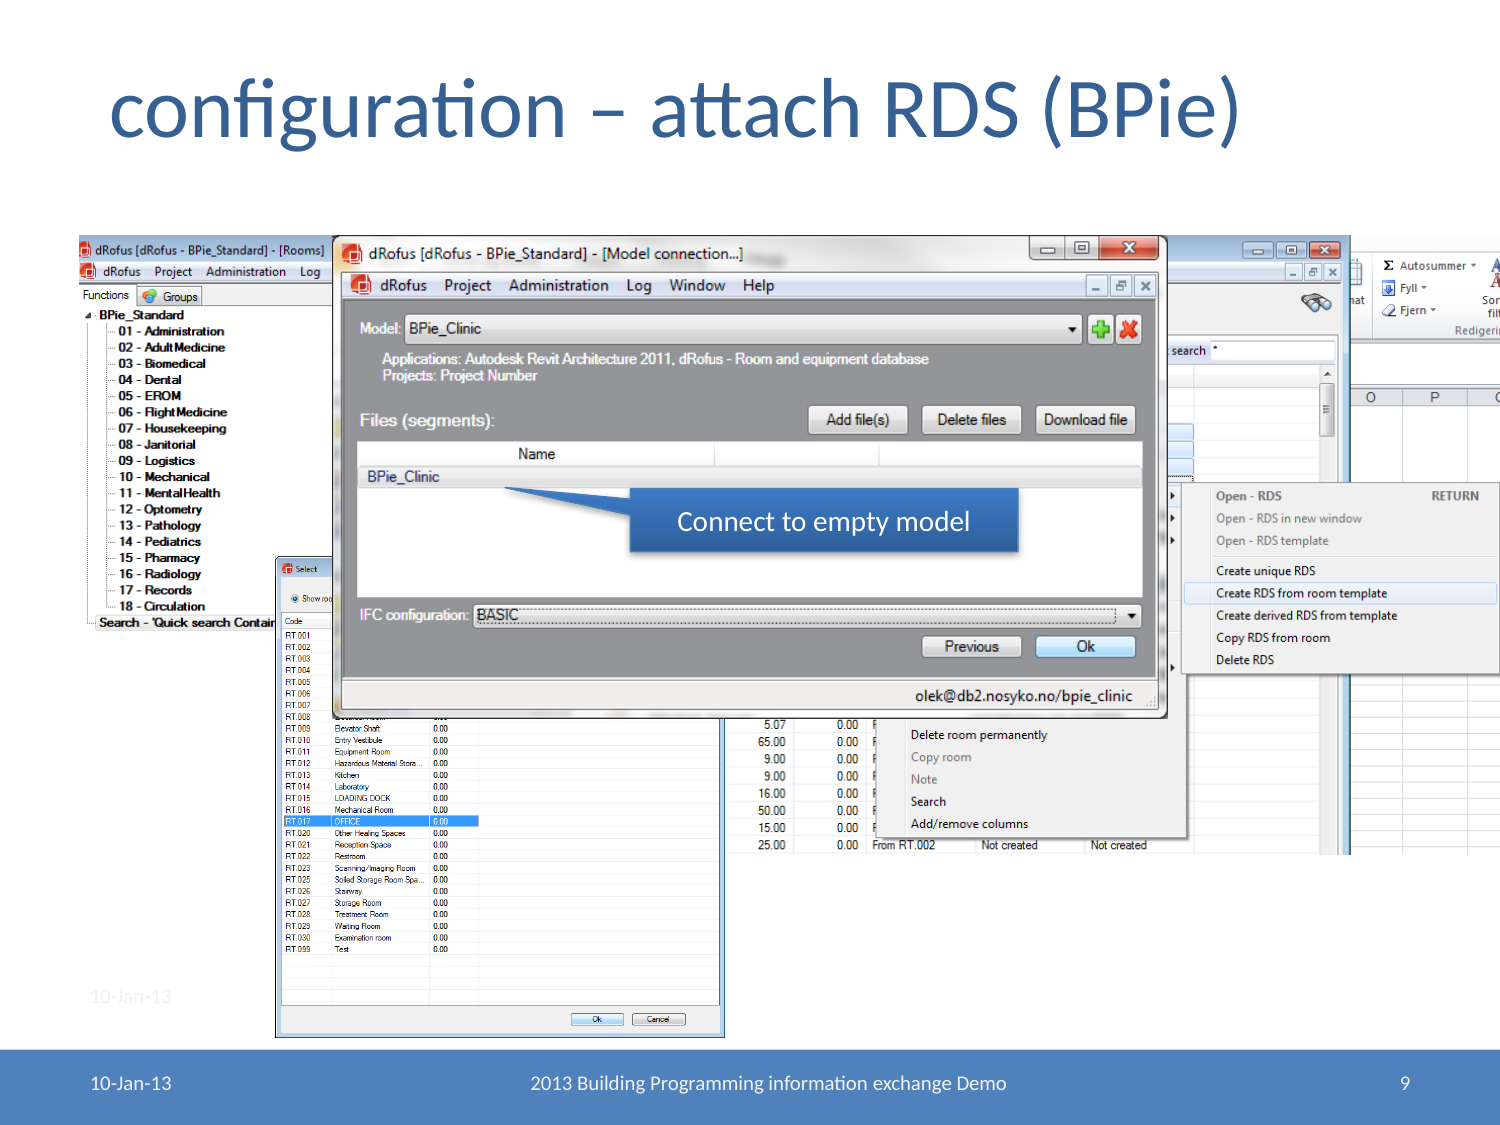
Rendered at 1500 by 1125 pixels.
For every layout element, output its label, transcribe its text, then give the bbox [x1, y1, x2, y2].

text_box 10-Jan-13 [75, 1062, 425, 1103]
title configuration – attach RDS (BPie) [75, 45, 1425, 163]
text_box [331, 235, 1168, 719]
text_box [78, 235, 1500, 1038]
text_box [0, 1047, 1500, 1125]
text_box 9 [1074, 1062, 1425, 1103]
text_box 2013 Building Programming information exchange Demo [437, 1062, 1074, 1103]
